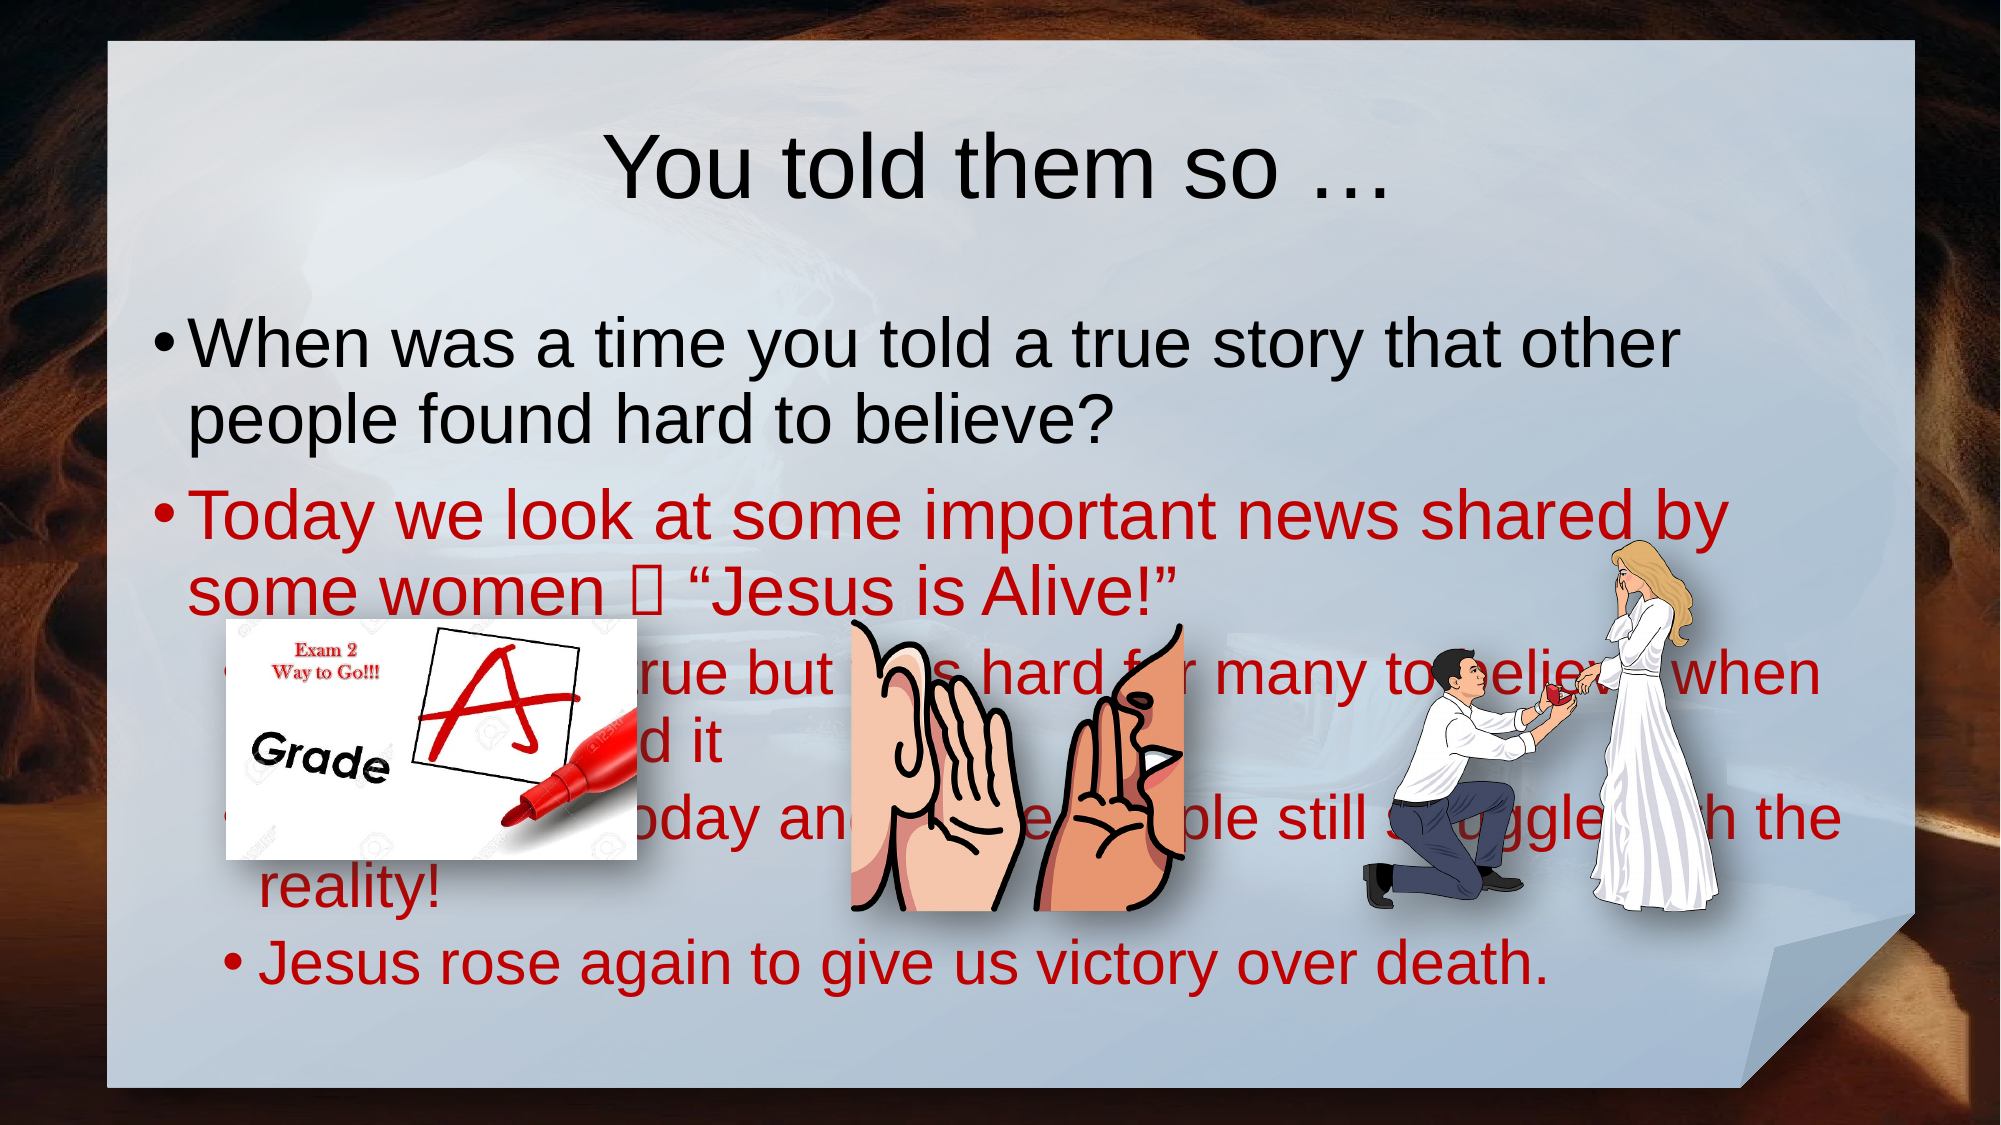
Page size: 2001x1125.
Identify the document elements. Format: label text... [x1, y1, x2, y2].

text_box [225, 540, 1719, 912]
picture [0, 0, 2001, 1125]
title You told them so … [137, 59, 1863, 278]
list When was a time you told a true story that other people found hard to believe? Today we look at some important news shared by some women  “Jesus is Alive!” It was totally true but was hard for many to believe when they first heard it It is still true today and some people still struggle with the reality! Jesus rose again to give us victory over death. [137, 299, 1863, 1014]
